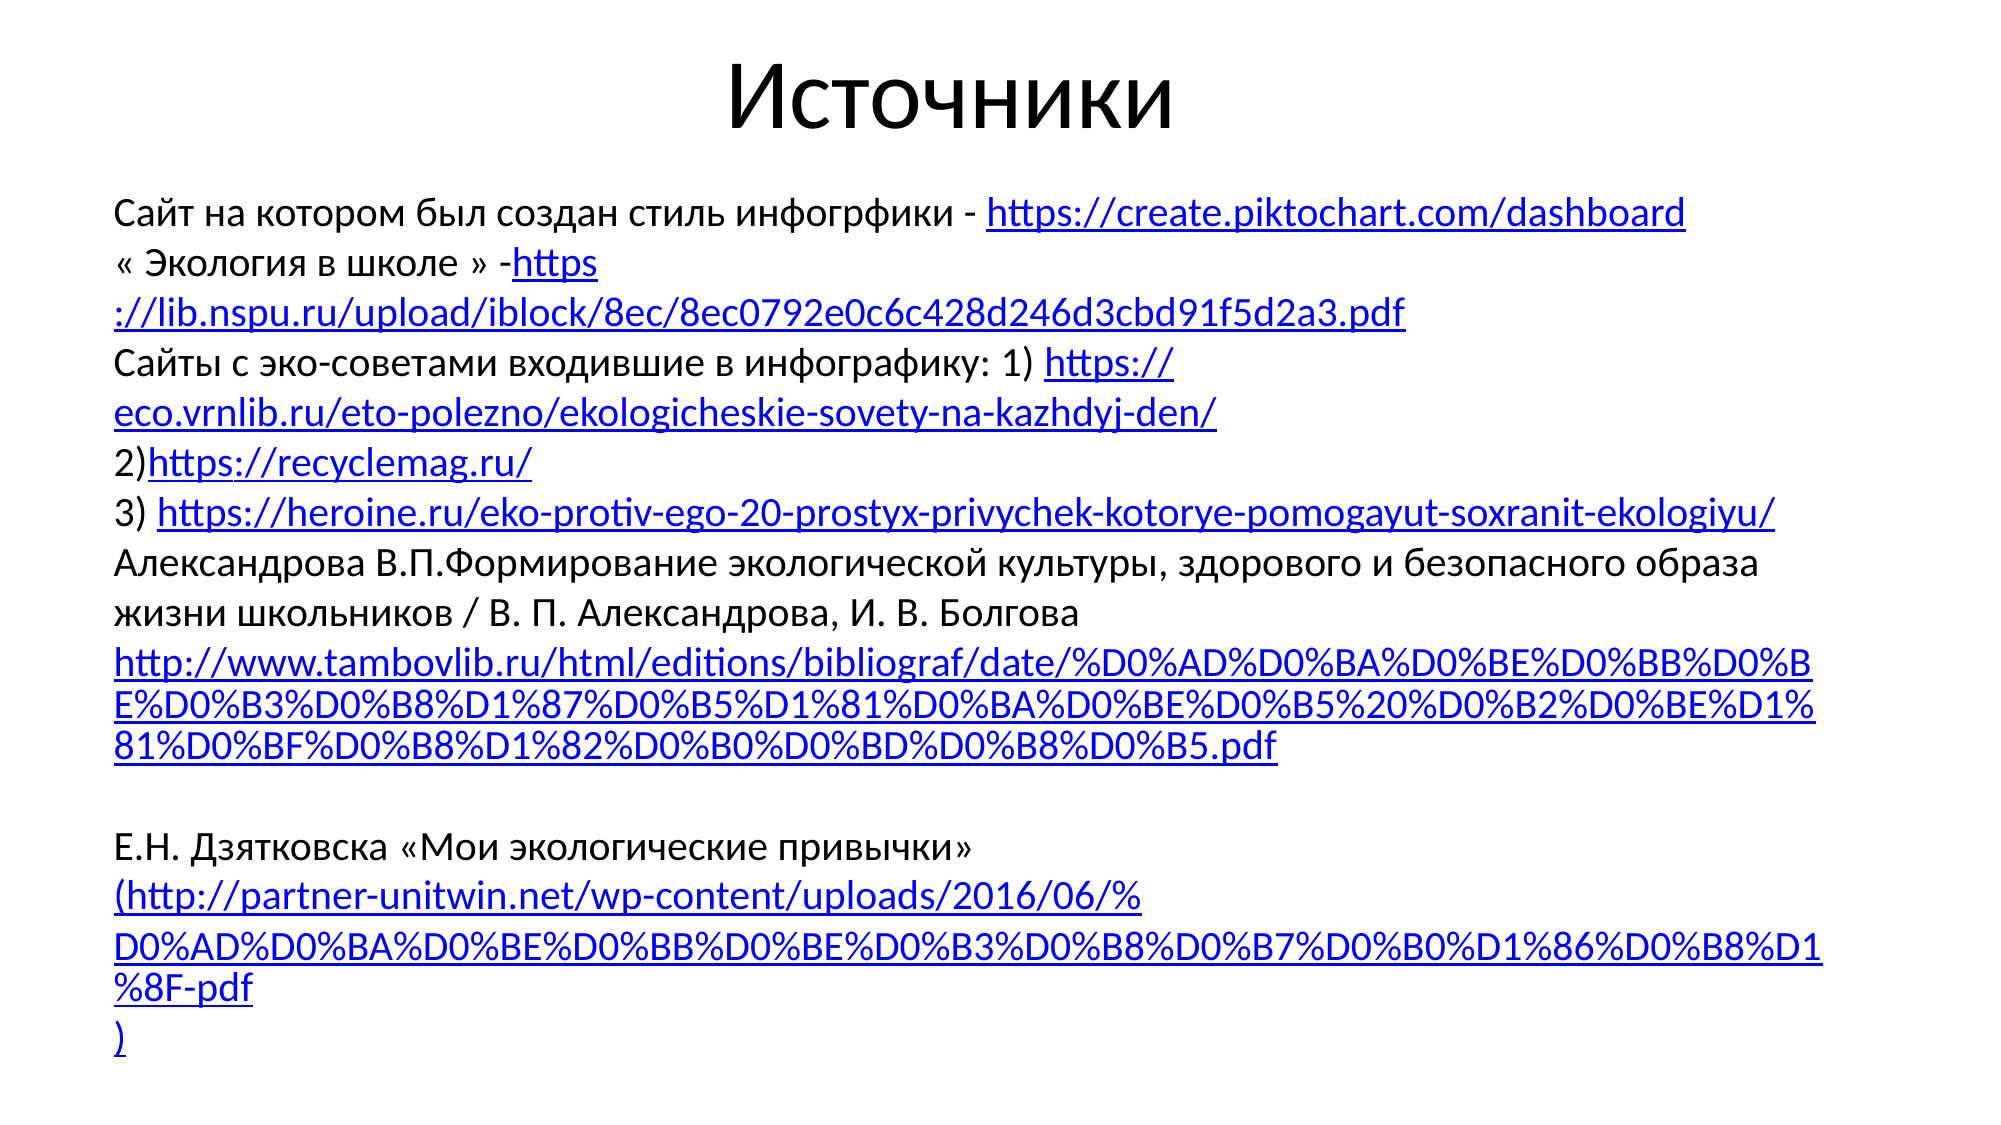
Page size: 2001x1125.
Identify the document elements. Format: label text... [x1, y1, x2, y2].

text_box Источники [710, 21, 1258, 156]
text_box Сайт на котором был создан стиль инфогрфики - https://create.piktochart.com/dashboard « Экология в школе » -https://lib.nspu.ru/upload/iblock/8ec/8ec0792e0c6c428d246d3cbd91f5d2a3.pdf Сайты с эко-советами входившие в инфографику: 1) https://eco.vrnlib.ru/eto-polezno/ekologicheskie-sovety-na-kazhdyj-den/ 2)https://recyclemag.ru/ 3) https://heroine.ru/eko-protiv-ego-20-prostyx-privychek-kotorye-pomogayut-soxranit-ekologiyu/ Александрова В.П.Формирование экологической культуры, здорового и безопасного образа жизни школьников / В. П. Александрова, И. В. Болгова http://www.tambovlib.ru/html/editions/bibliograf/date/%D0%AD%D0%BA%D0%BE%D0%BB%D0%BE%D0%B3%D0%B8%D1%87%D0%B5%D1%81%D0%BA%D0%BE%D0%B5%20%D0%B2%D0%BE%D1%81%D0%BF%D0%B8%D1%82%D0%B0%D0%BD%D0%B8%D0%B5.pdf Е.Н. Дзятковска «Мои экологические привычки» (http://partner-unitwin.net/wp-content/uploads/2016/06/%D0%AD%D0%BA%D0%BE%D0%BB%D0%BE%D0%B3%D0%B8%D0%B7%D0%B0%D1%86%D0%B8%D1%8F-pdf) [98, 177, 1843, 943]
